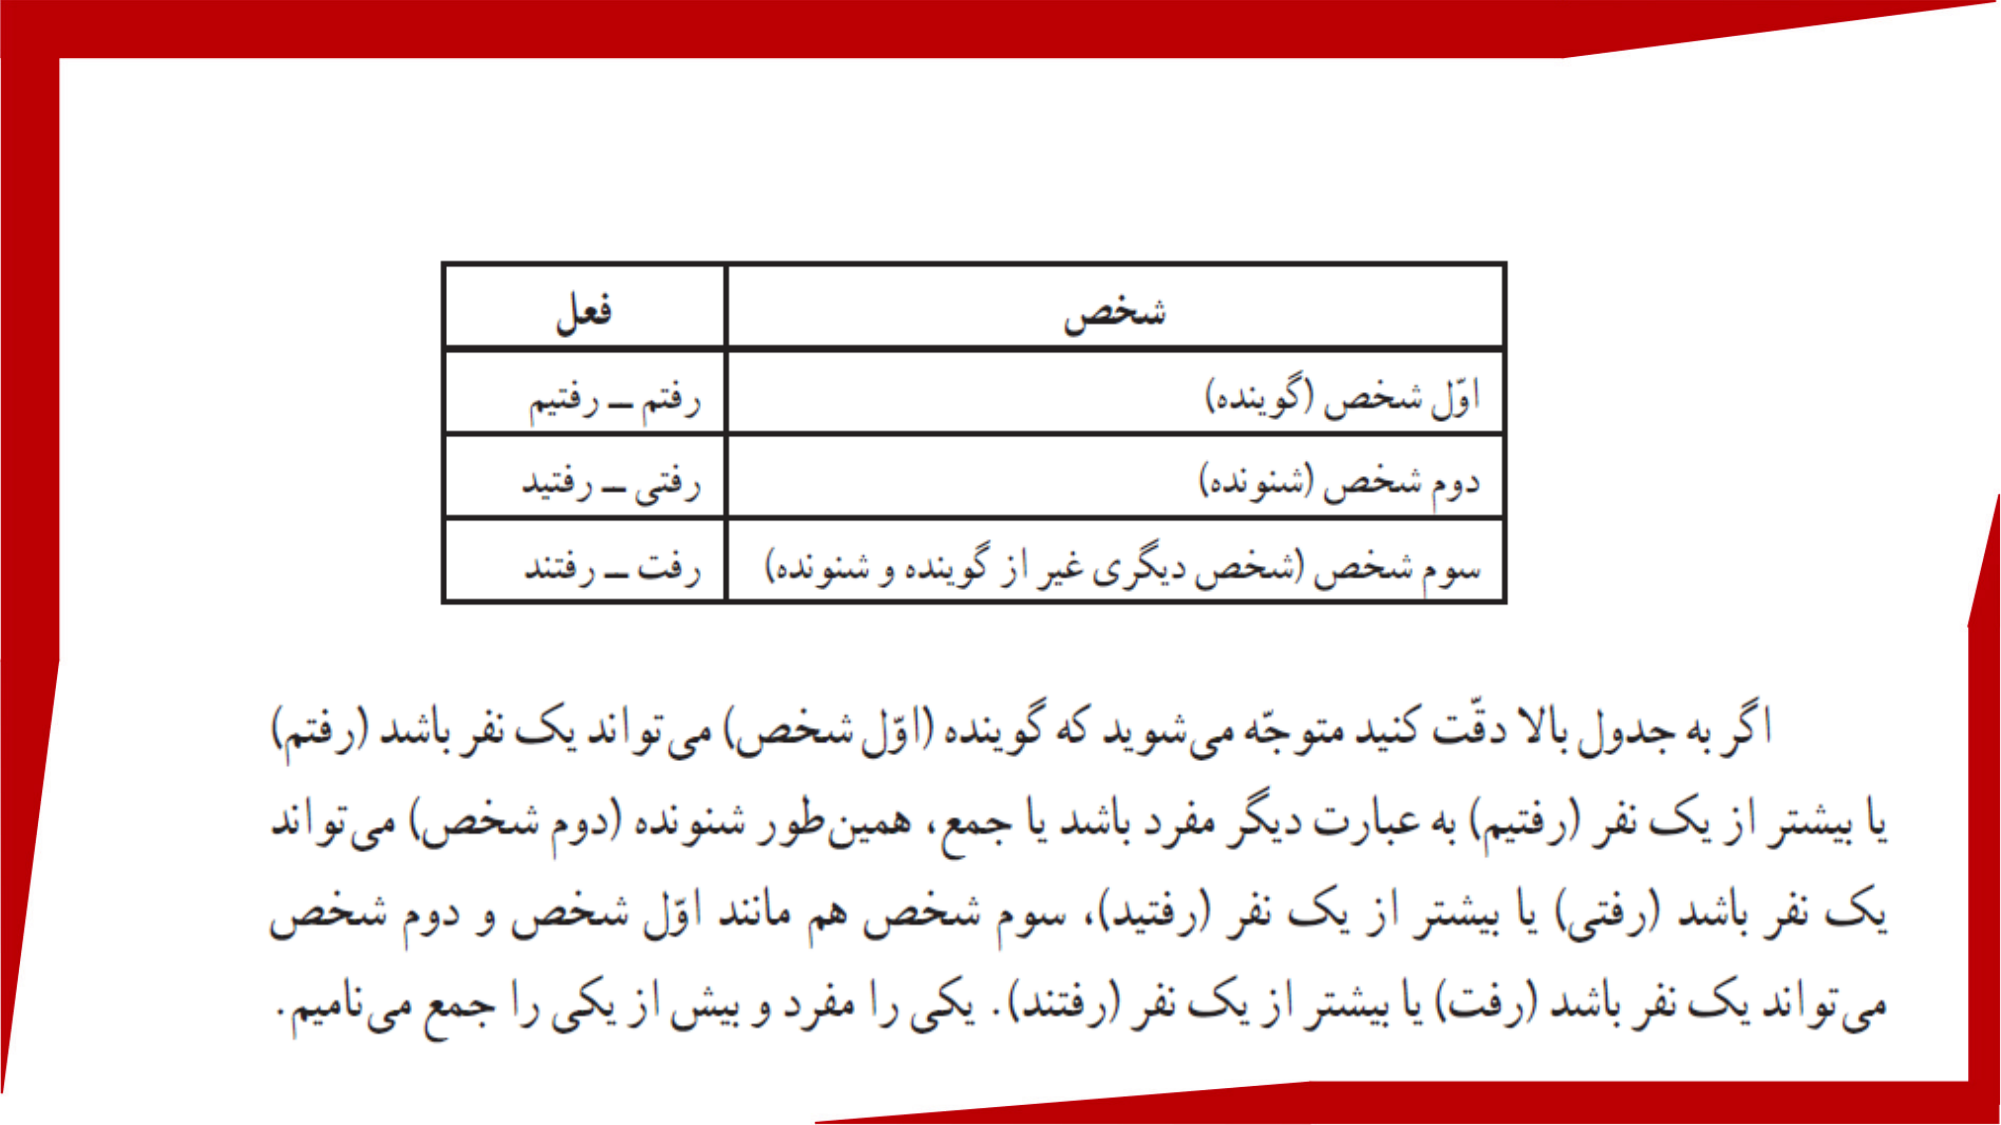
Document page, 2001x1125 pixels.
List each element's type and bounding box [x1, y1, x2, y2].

picture [0, 0, 2001, 1125]
list [404, 250, 1533, 630]
